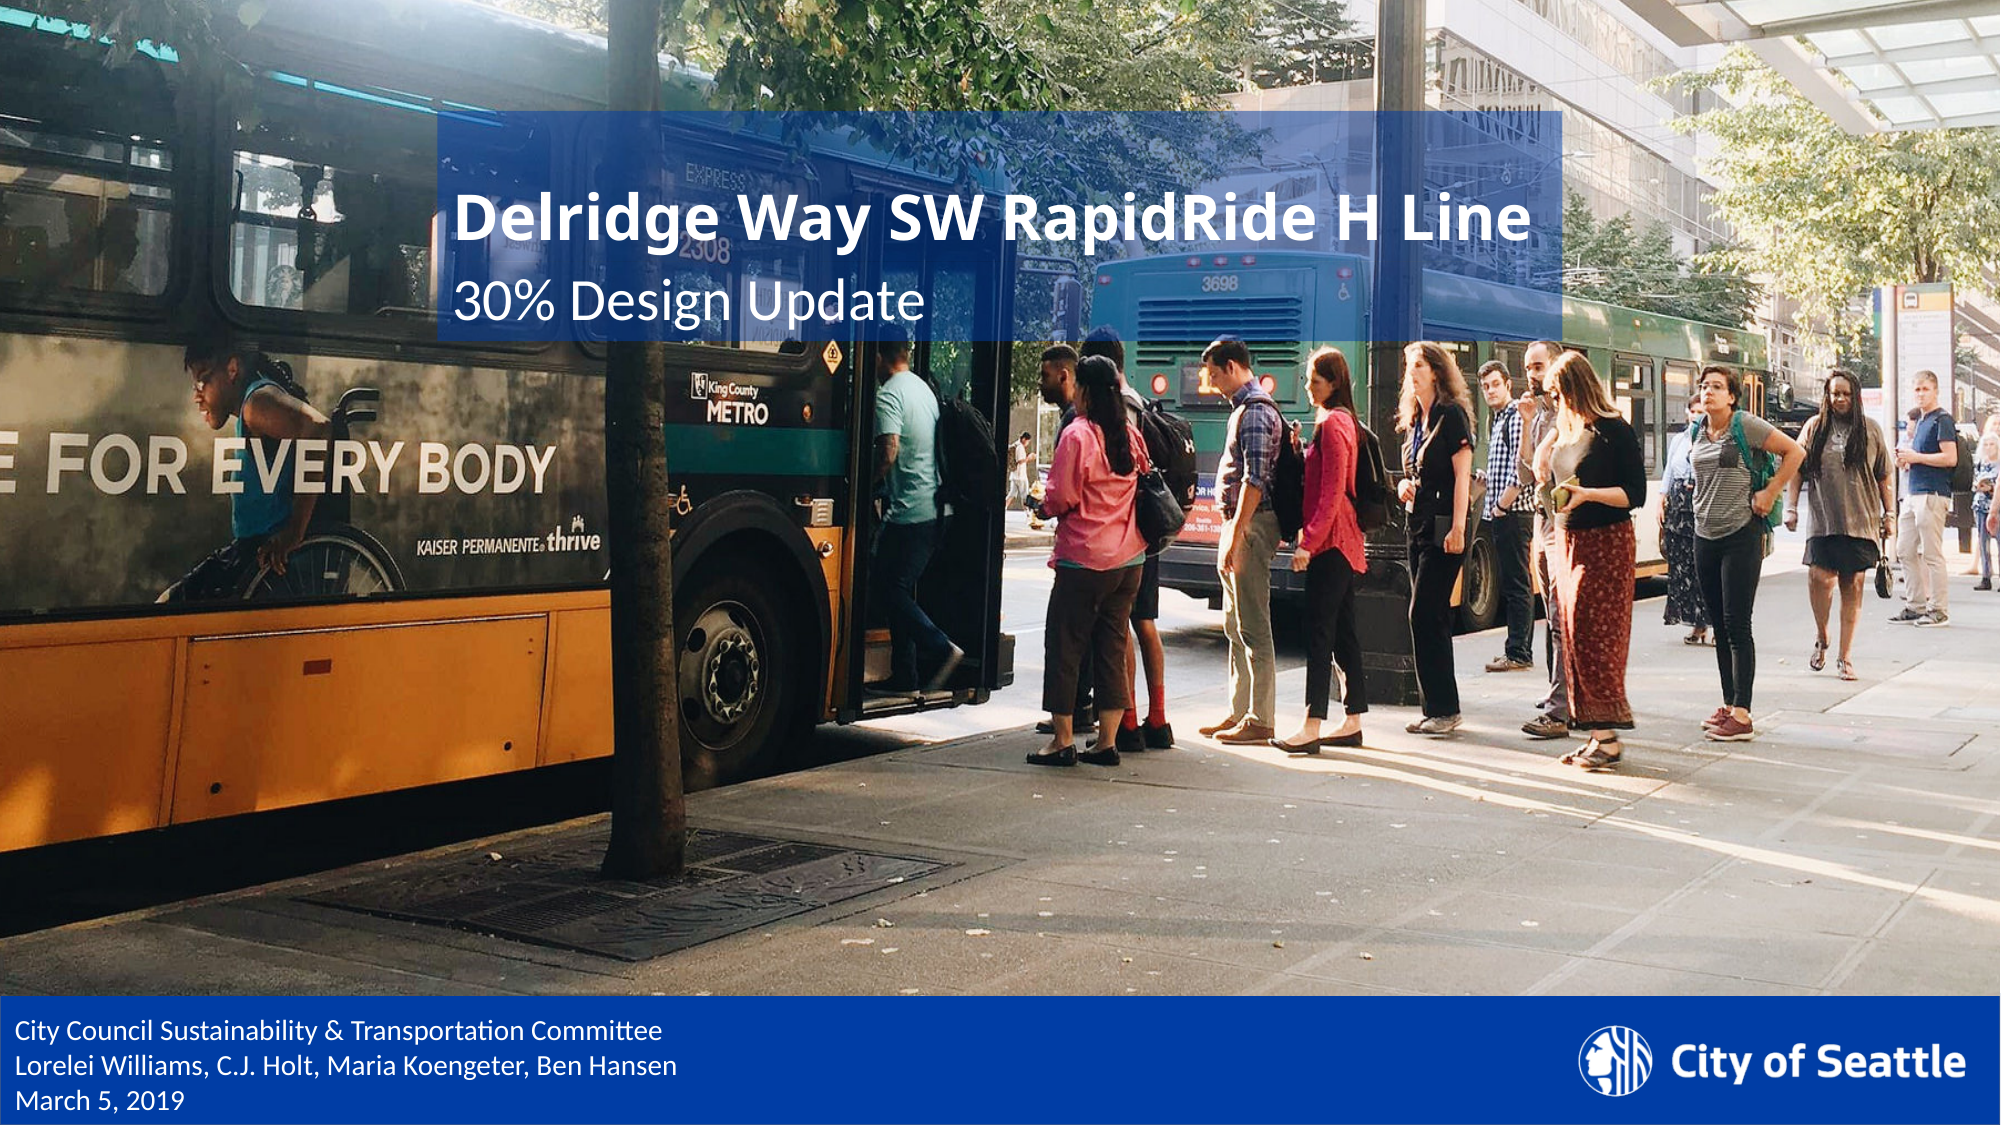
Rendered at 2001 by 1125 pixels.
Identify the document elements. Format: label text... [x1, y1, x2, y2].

text_box City Council Sustainability & Transportation Committee Lorelei Williams, C.J. Holt, Maria Koengeter, Ben Hansen March 5, 2019 [0, 1003, 1096, 1124]
picture [0, 0, 2000, 1125]
